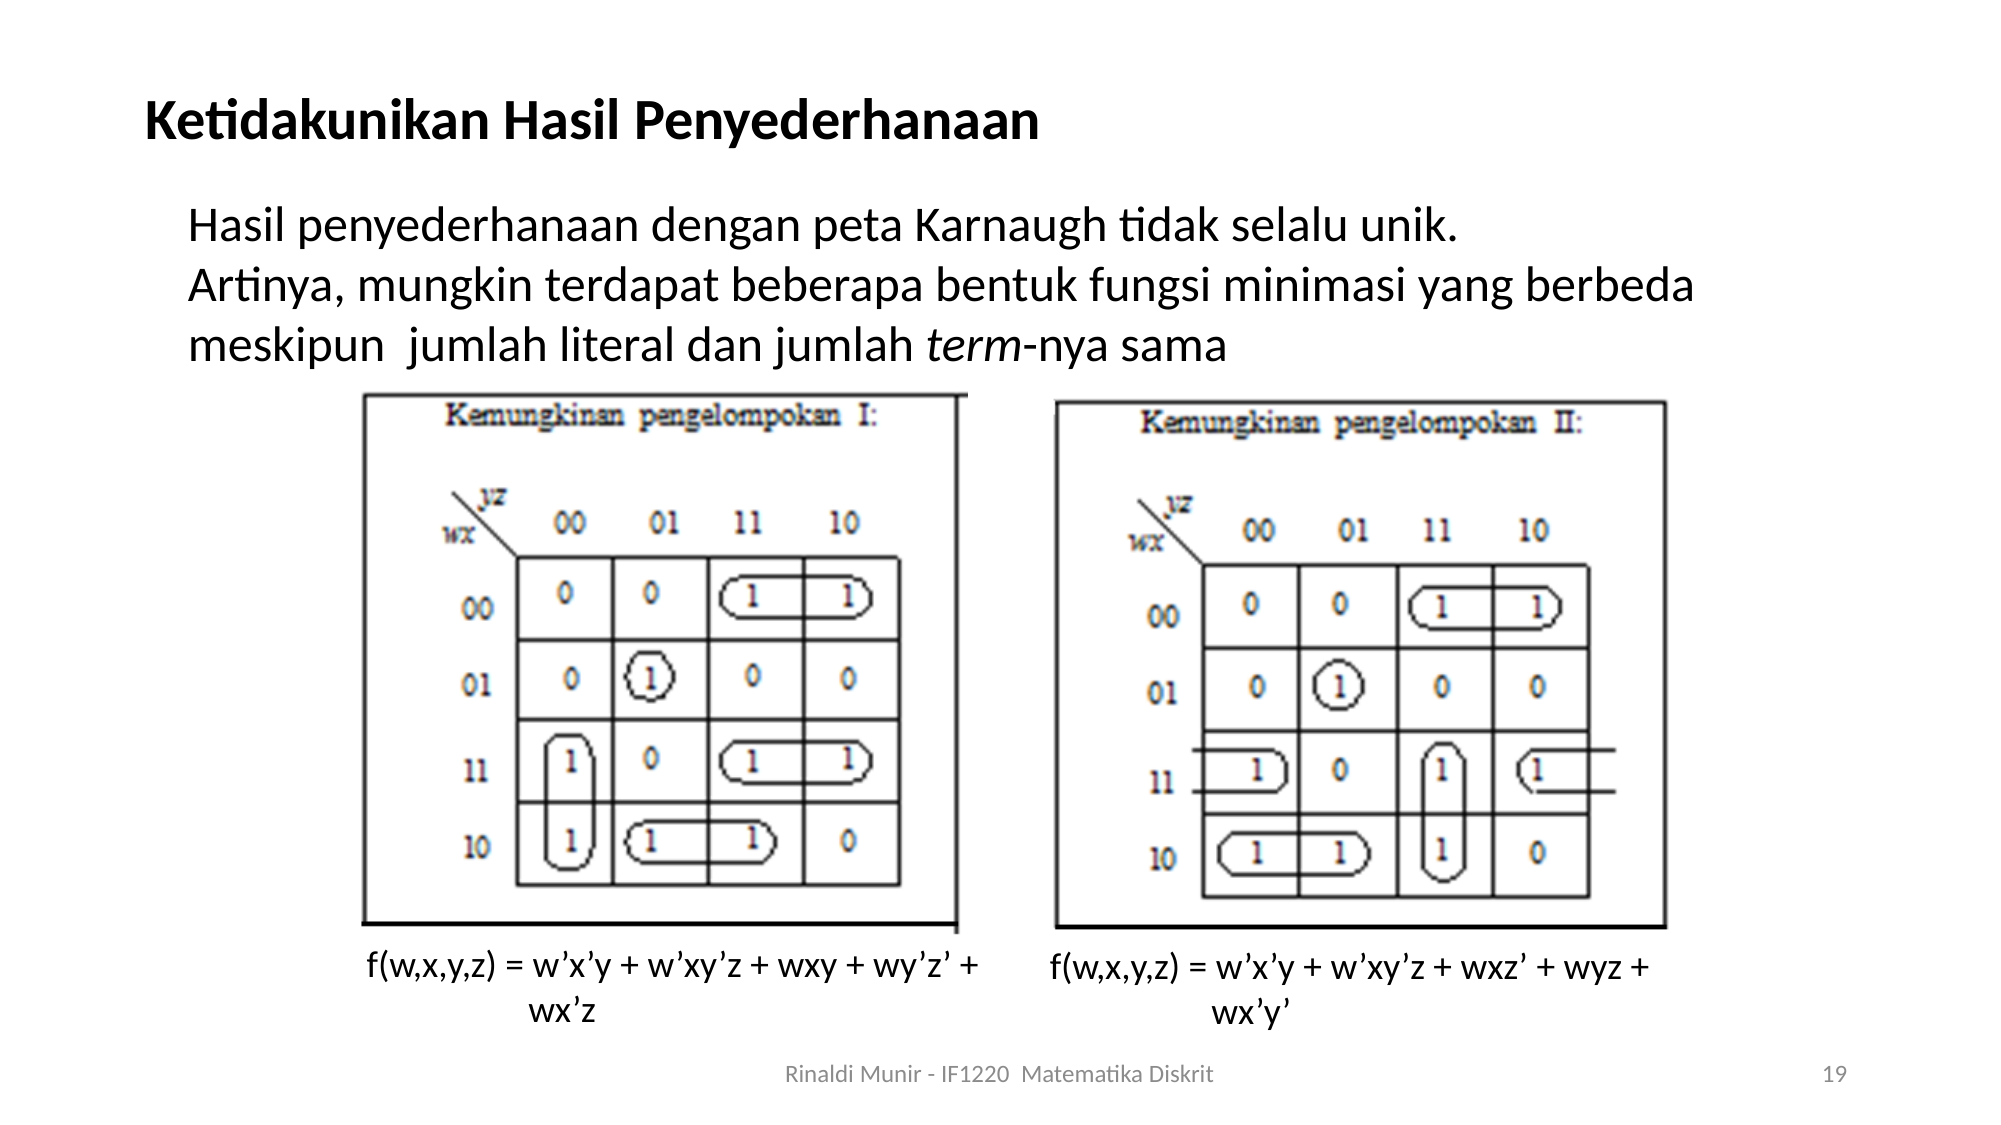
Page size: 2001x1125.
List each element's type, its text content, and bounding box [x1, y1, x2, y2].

list Ketidakunikan Hasil Penyederhanaan [130, 82, 1863, 1005]
text_box f(w,x,y,z) = w’x’y + w’xy’z + wxy + wy’z’ + wx’z [351, 932, 995, 1038]
footer Rinaldi Munir - IF1220 Matematika Diskrit [662, 1042, 1338, 1103]
picture [357, 389, 968, 939]
text_box Hasil penyederhanaan dengan peta Karnaugh tidak selalu unik. Artinya, mungkin terdapat beberapa bentuk fungsi minimasi yang berbeda meskipun jumlah literal dan jumlah term-nya sama [173, 184, 1722, 379]
slide_number 19 [1412, 1042, 1863, 1103]
text_box f(w,x,y,z) = w’x’y + w’xy’z + wxz’ + wyz + wx’y’ [1035, 934, 1711, 1040]
picture [1046, 393, 1675, 939]
